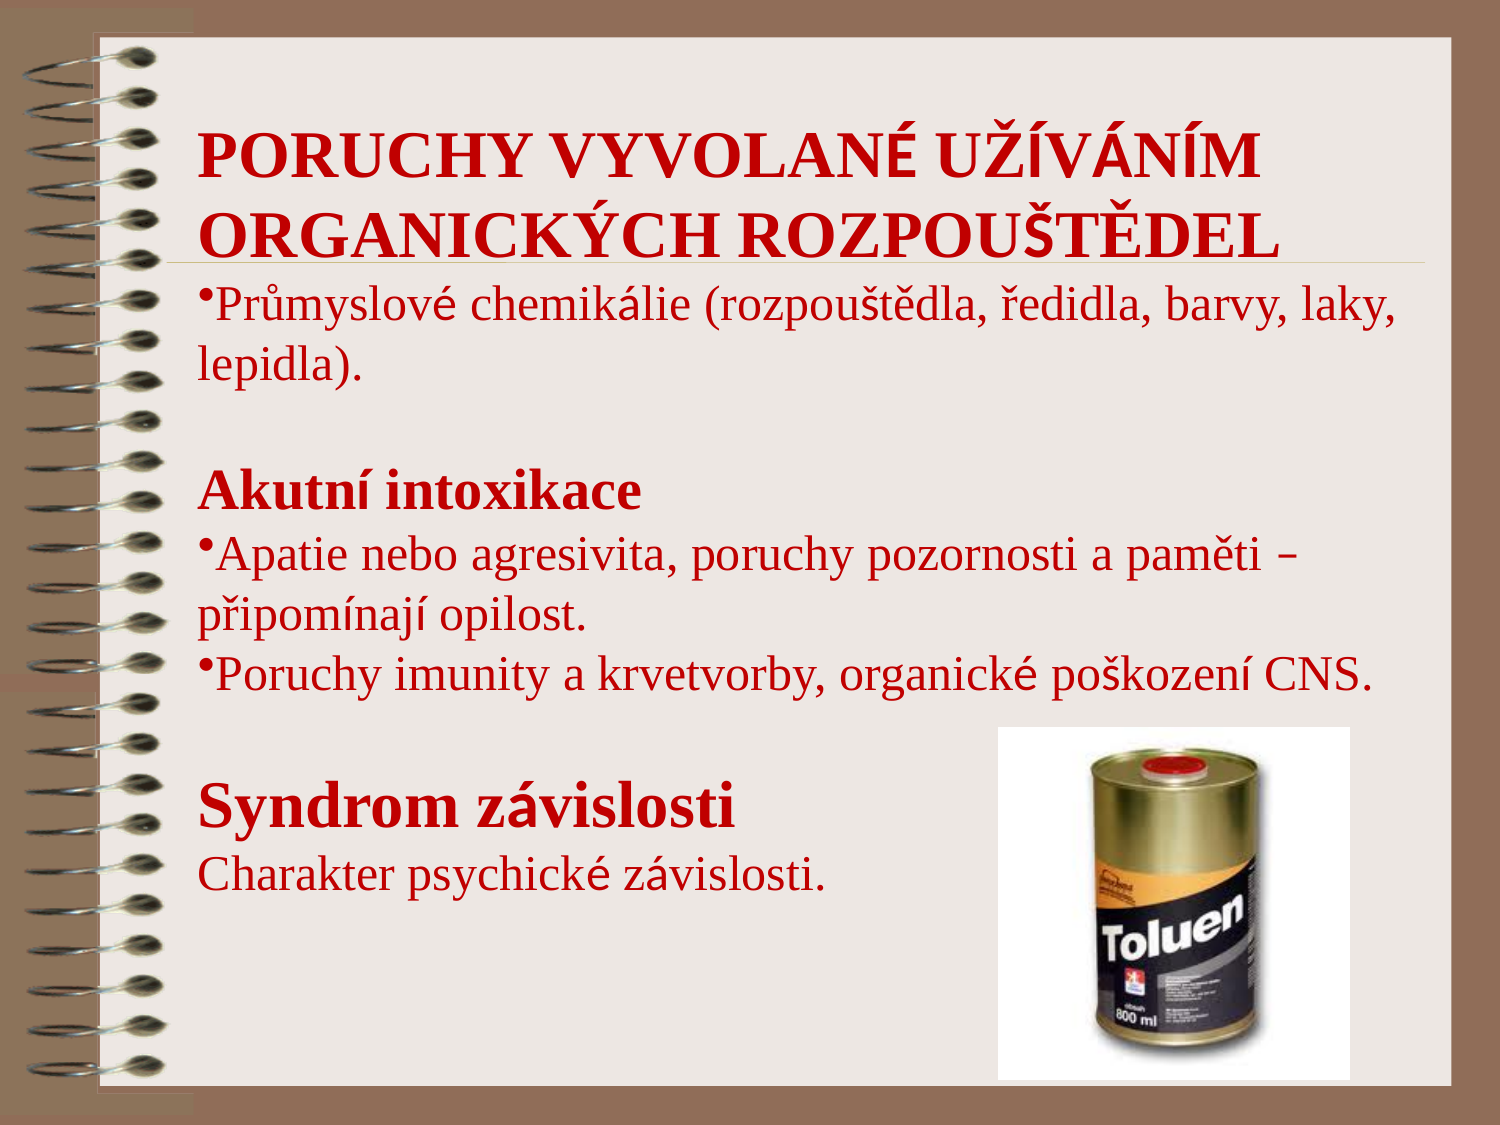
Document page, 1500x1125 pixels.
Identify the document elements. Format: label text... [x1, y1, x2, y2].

picture [0, 8, 194, 674]
text_box PORUCHY VYVOLANÉ UŽÍVÁNÍM ORGANICKÝCH ROZPOUŠTĚDEL Průmyslové chemikálie (rozpouštědla, ředidla, barvy, laky, lepidla). Akutní intoxikace Apatie nebo agresivita, poruchy pozornosti a paměti – připomínají opilost. Poruchy imunity a krvetvorby, organické poškození CNS. Syndrom závislosti Charakter psychické závislosti. [182, 103, 1435, 909]
picture [997, 727, 1350, 1080]
picture [0, 692, 194, 1115]
